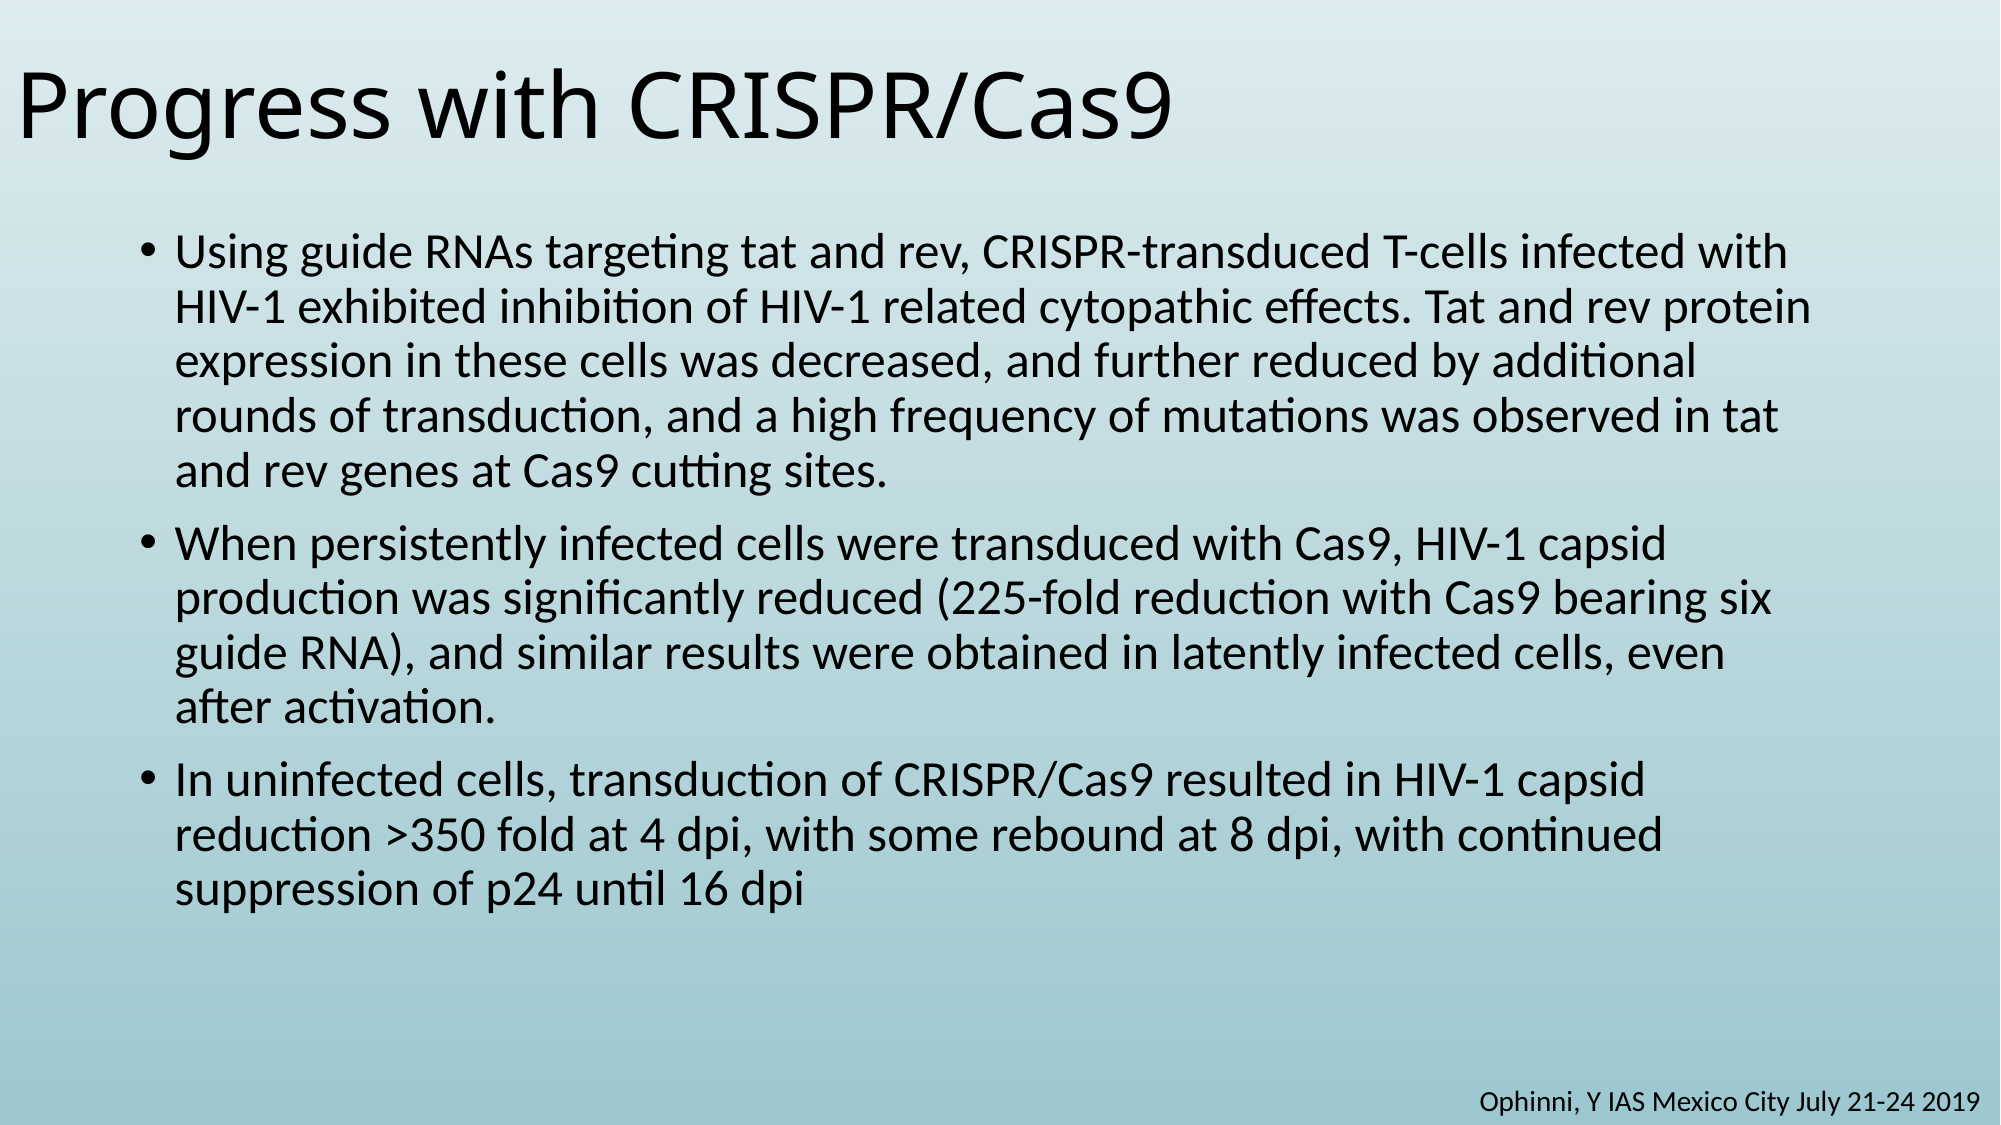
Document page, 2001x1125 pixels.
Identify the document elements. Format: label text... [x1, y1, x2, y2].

list Using guide RNAs targeting tat and rev, CRISPR-transduced T-cells infected with HIV-1 exhibited inhibition of HIV-1 related cytopathic effects. Tat and rev protein expression in these cells was decreased, and further reduced by additional rounds of transduction, and a high frequency of mutations was observed in tat and rev genes at Cas9 cutting sites. When persistently infected cells were transduced with Cas9, HIV-1 capsid production was significantly reduced (225-fold reduction with Cas9 bearing six guide RNA), and similar results were obtained in latently infected cells, even after activation. In uninfected cells, transduction of CRISPR/Cas9 resulted in HIV-1 capsid reduction >350 fold at 4 dpi, with some rebound at 8 dpi, with continued suppression of p24 until 16 dpi [124, 217, 1850, 932]
text_box Ophinni, Y IAS Mexico City July 21-24 2019 [1464, 1074, 1997, 1125]
title Progress with CRISPR/Cas9 [0, 0, 1725, 218]
